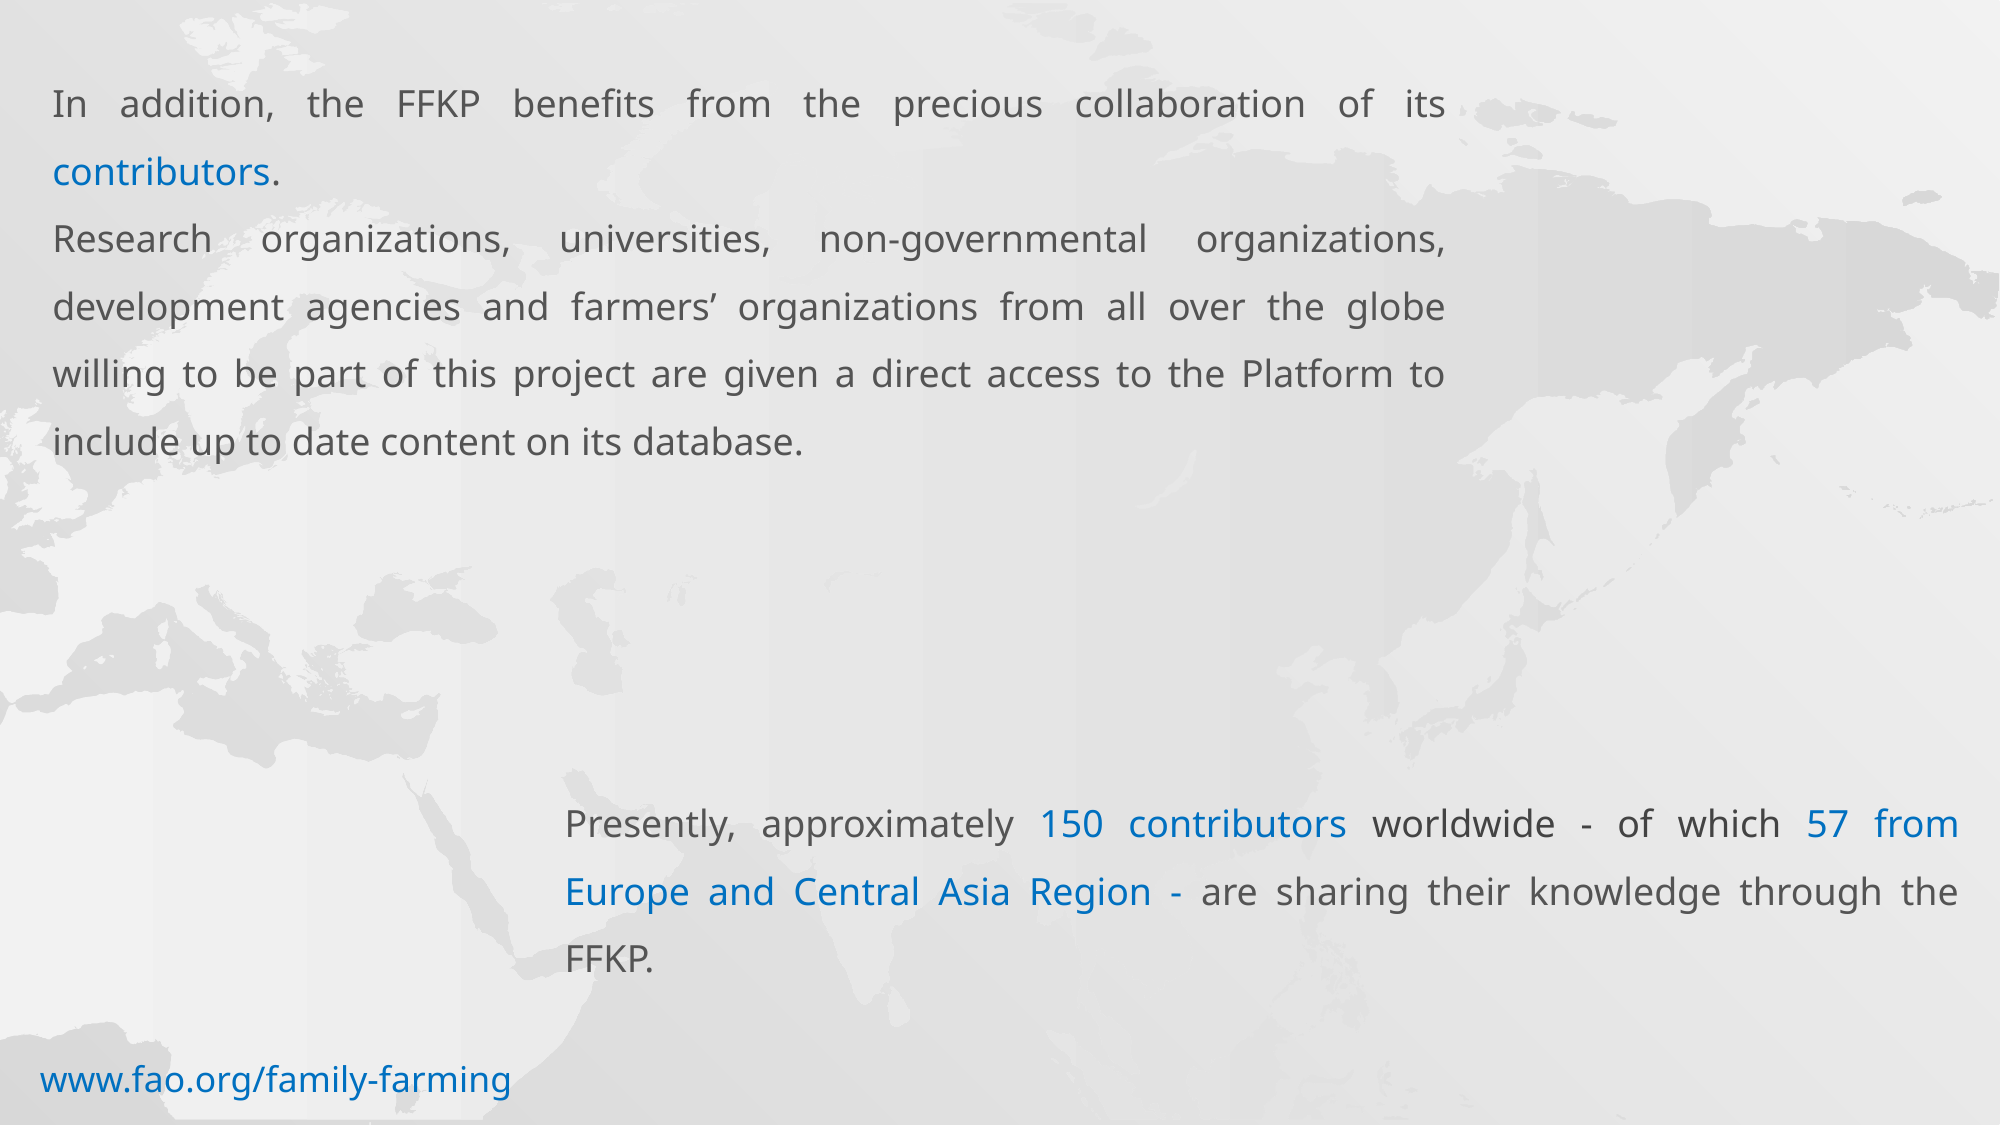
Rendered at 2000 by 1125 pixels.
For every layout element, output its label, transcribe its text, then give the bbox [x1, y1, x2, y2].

text_box Presently, approximately 150 contributors worldwide - of which 57 from Europe and Central Asia Region - are sharing their knowledge through the FFKP. [549, 725, 1975, 936]
text_box www.fao.org/family-farming [24, 1049, 725, 1125]
text_box In addition, the FFKP benefits from the precious collaboration of its contributors. Research organizations, universities, non-governmental organizations, development agencies and farmers’ organizations from all over the globe willing to be part of this project are given a direct access to the Platform to include up to date content on its database. [37, 49, 1463, 543]
